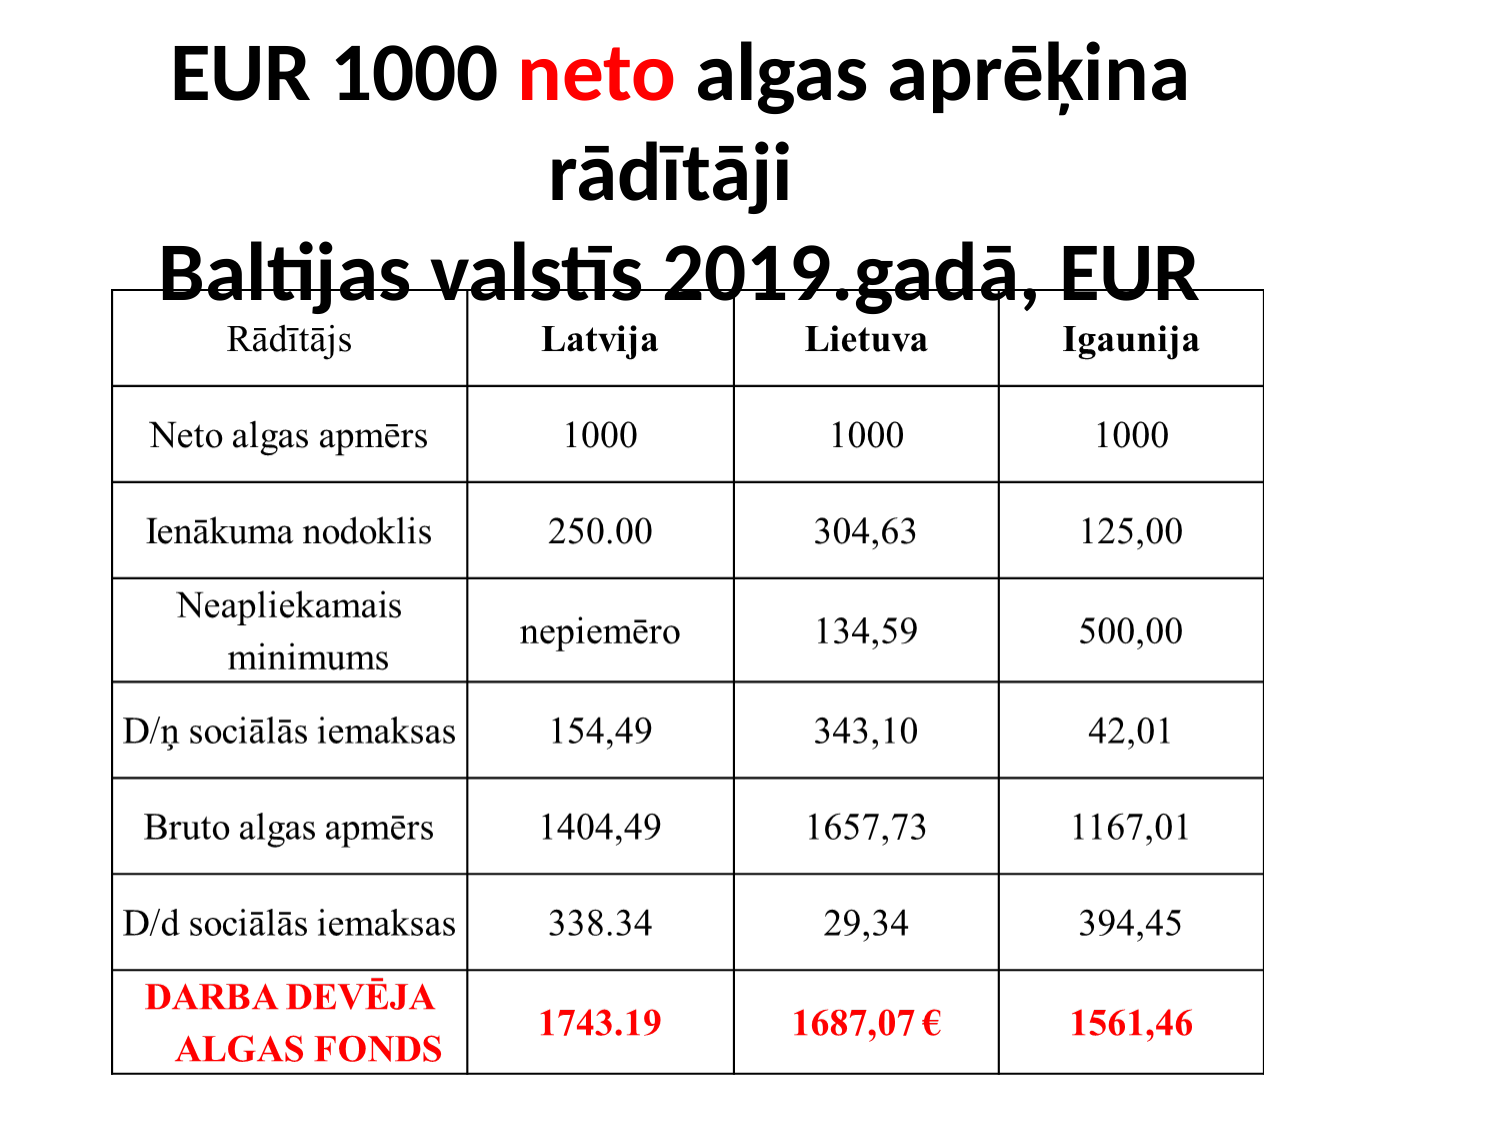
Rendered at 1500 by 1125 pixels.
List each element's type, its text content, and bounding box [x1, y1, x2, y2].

picture [110, 289, 1265, 1096]
title EUR 1000 neto algas aprēķina rādītāji Baltijas valstīs 2019.gadā, EUR [104, 101, 1257, 233]
